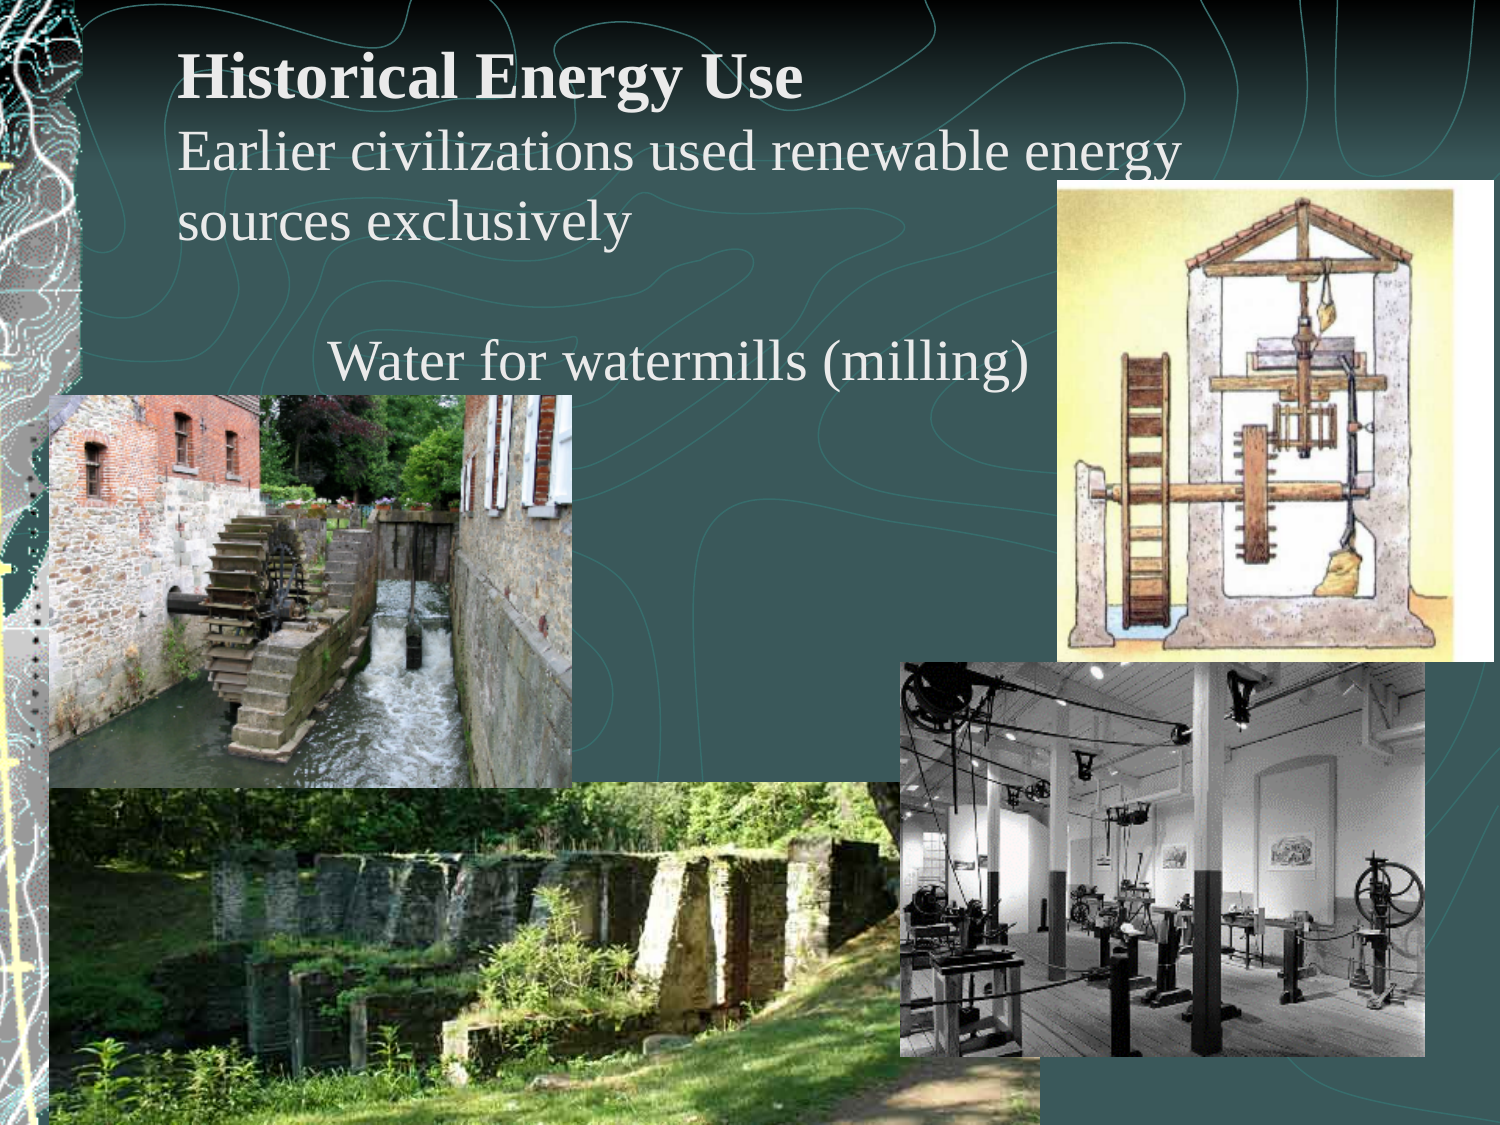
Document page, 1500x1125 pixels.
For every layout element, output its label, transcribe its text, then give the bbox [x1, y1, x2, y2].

picture [0, 0, 1494, 1125]
text_box Historical Energy Use Earlier civilizations used renewable energy sources exclusively Water for watermills (milling) [162, 24, 1375, 400]
